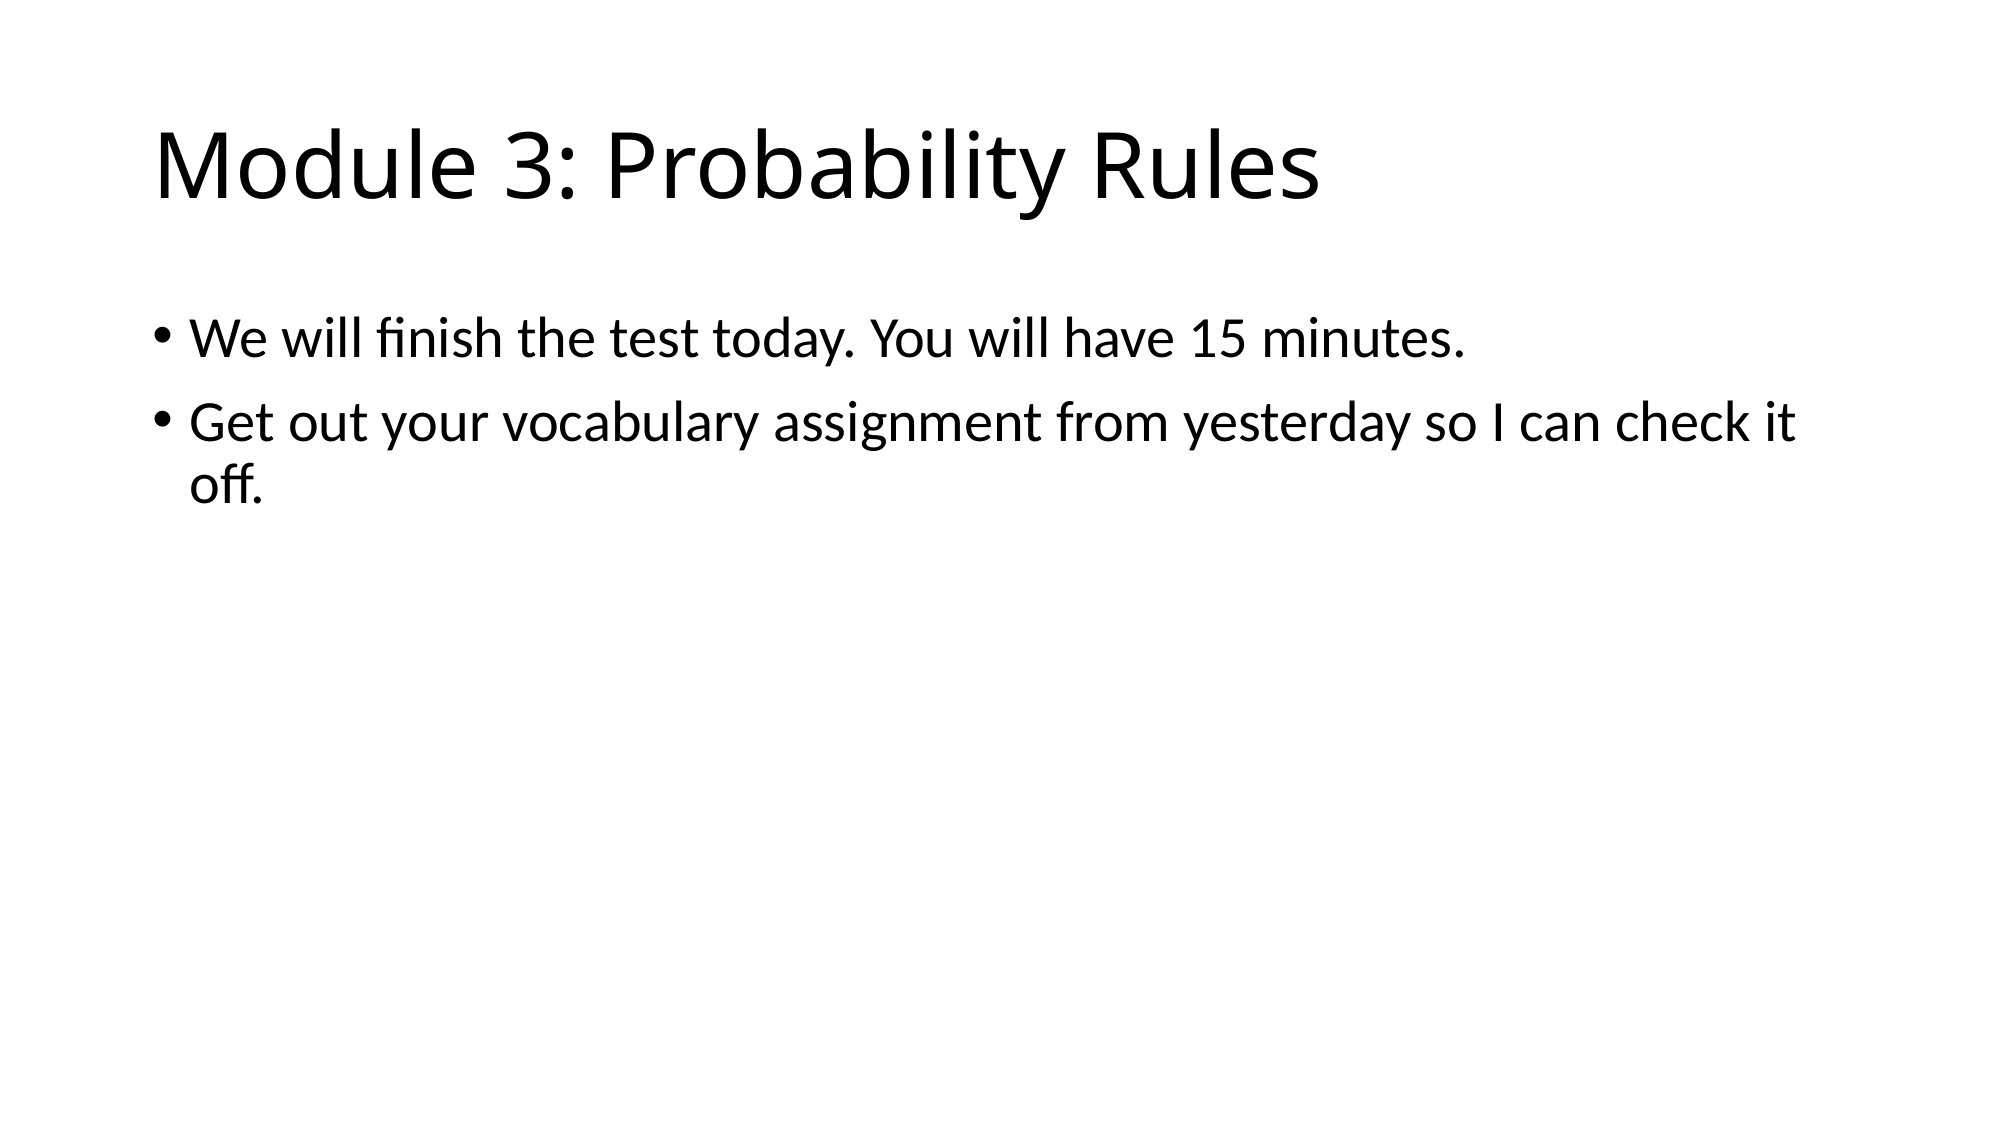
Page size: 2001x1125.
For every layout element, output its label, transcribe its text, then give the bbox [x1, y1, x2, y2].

list We will finish the test today. You will have 15 minutes. Get out your vocabulary assignment from yesterday so I can check it off. [137, 299, 1863, 1014]
title Module 3: Probability Rules [137, 59, 1863, 278]
